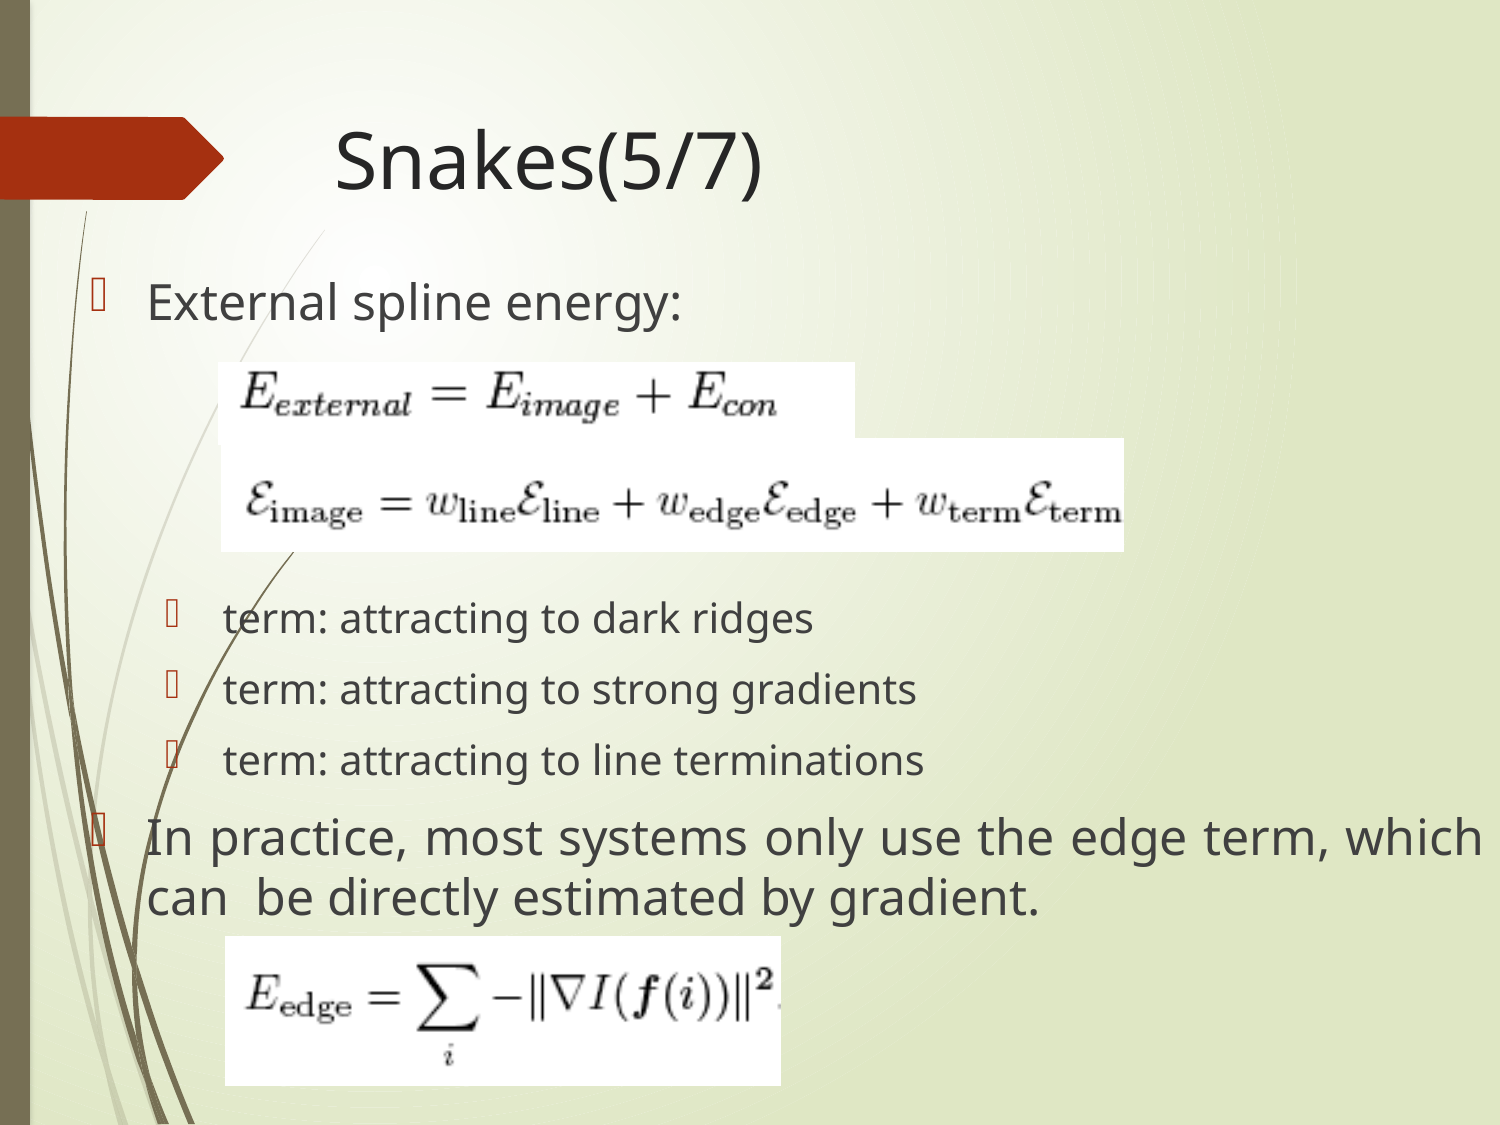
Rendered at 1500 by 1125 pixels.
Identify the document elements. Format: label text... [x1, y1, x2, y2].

title Snakes(5/7) [319, 102, 1400, 256]
picture [224, 936, 781, 1086]
picture [218, 361, 1124, 552]
